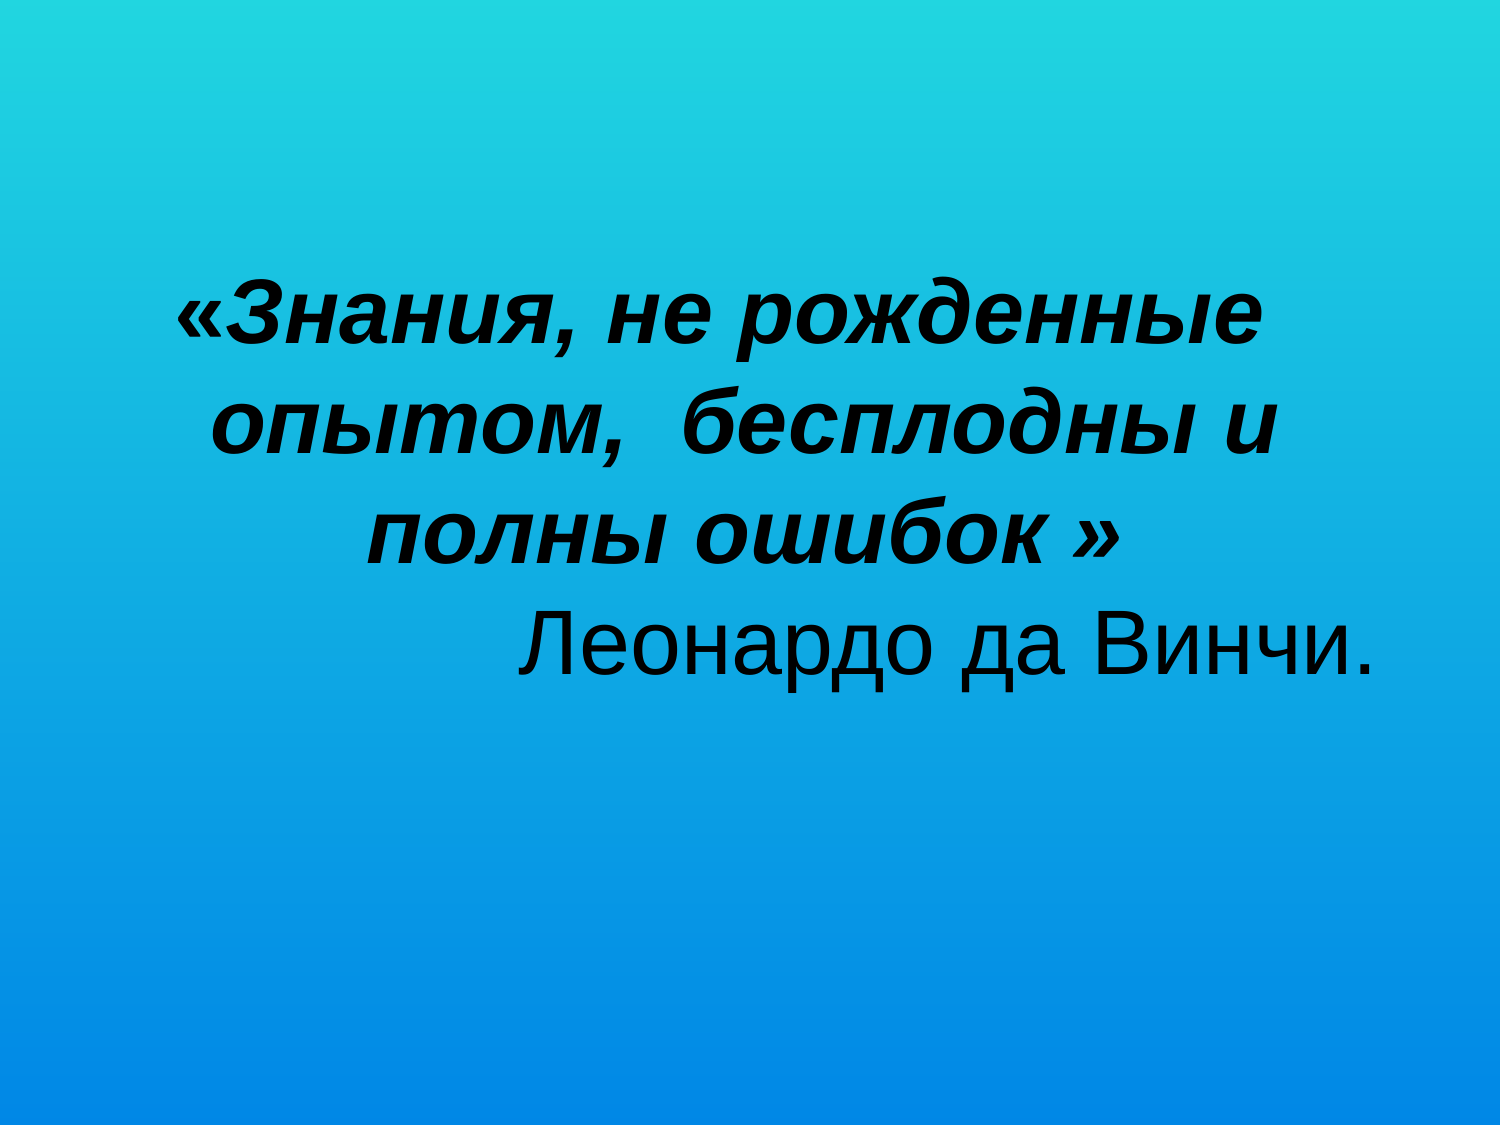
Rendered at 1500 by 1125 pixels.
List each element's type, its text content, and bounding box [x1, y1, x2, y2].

title «Знания, не рожденные опытом, бесплодны и полны ошибок » Леонардо да Винчи. [70, 140, 1421, 914]
